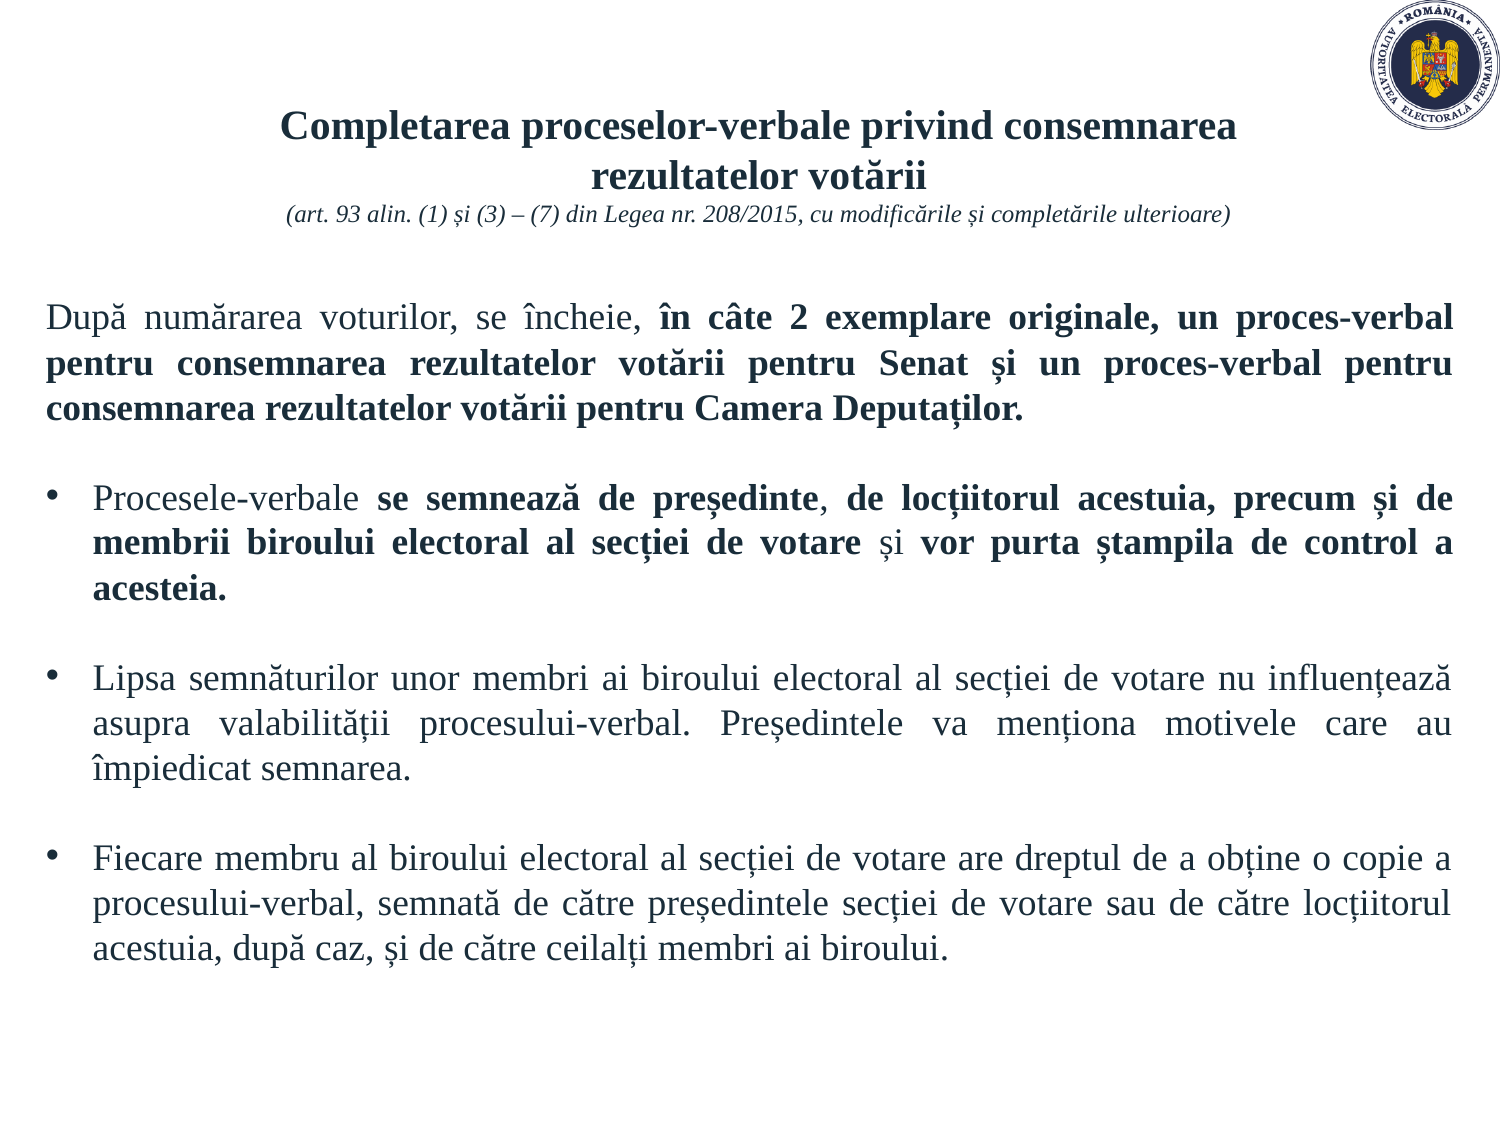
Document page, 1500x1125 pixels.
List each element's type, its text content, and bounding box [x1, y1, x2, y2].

text_box Completarea proceselor-verbale privind consemnarea rezultatelor votării (art. 93 alin. (1) și (3) – (7) din Legea nr. 208/2015, cu modificările și completările ulterioare) [179, 89, 1339, 284]
text_box După numărarea voturilor, se încheie, în câte 2 exemplare originale, un proces-verbal pentru consemnarea rezultatelor votării pentru Senat și un proces-verbal pentru consemnarea rezultatelor votării pentru Camera Deputaților. Procesele-verbale se semnează de președinte, de locțiitorul acestuia, precum și de membrii biroului electoral al secției de votare și vor purta ștampila de control a acesteia. Lipsa semnăturilor unor membri ai biroului electoral al secției de votare nu influențează asupra valabilității procesului-verbal. Președintele va menționa motivele care au împiedicat semnarea. Fiecare membru al biroului electoral al secției de votare are dreptul de a obține o copie a procesului-verbal, semnată de către președintele secției de votare sau de către locțiitorul acestuia, după caz, și de către ceilalți membri ai biroului. [30, 284, 1469, 1110]
picture [1370, 0, 1500, 130]
